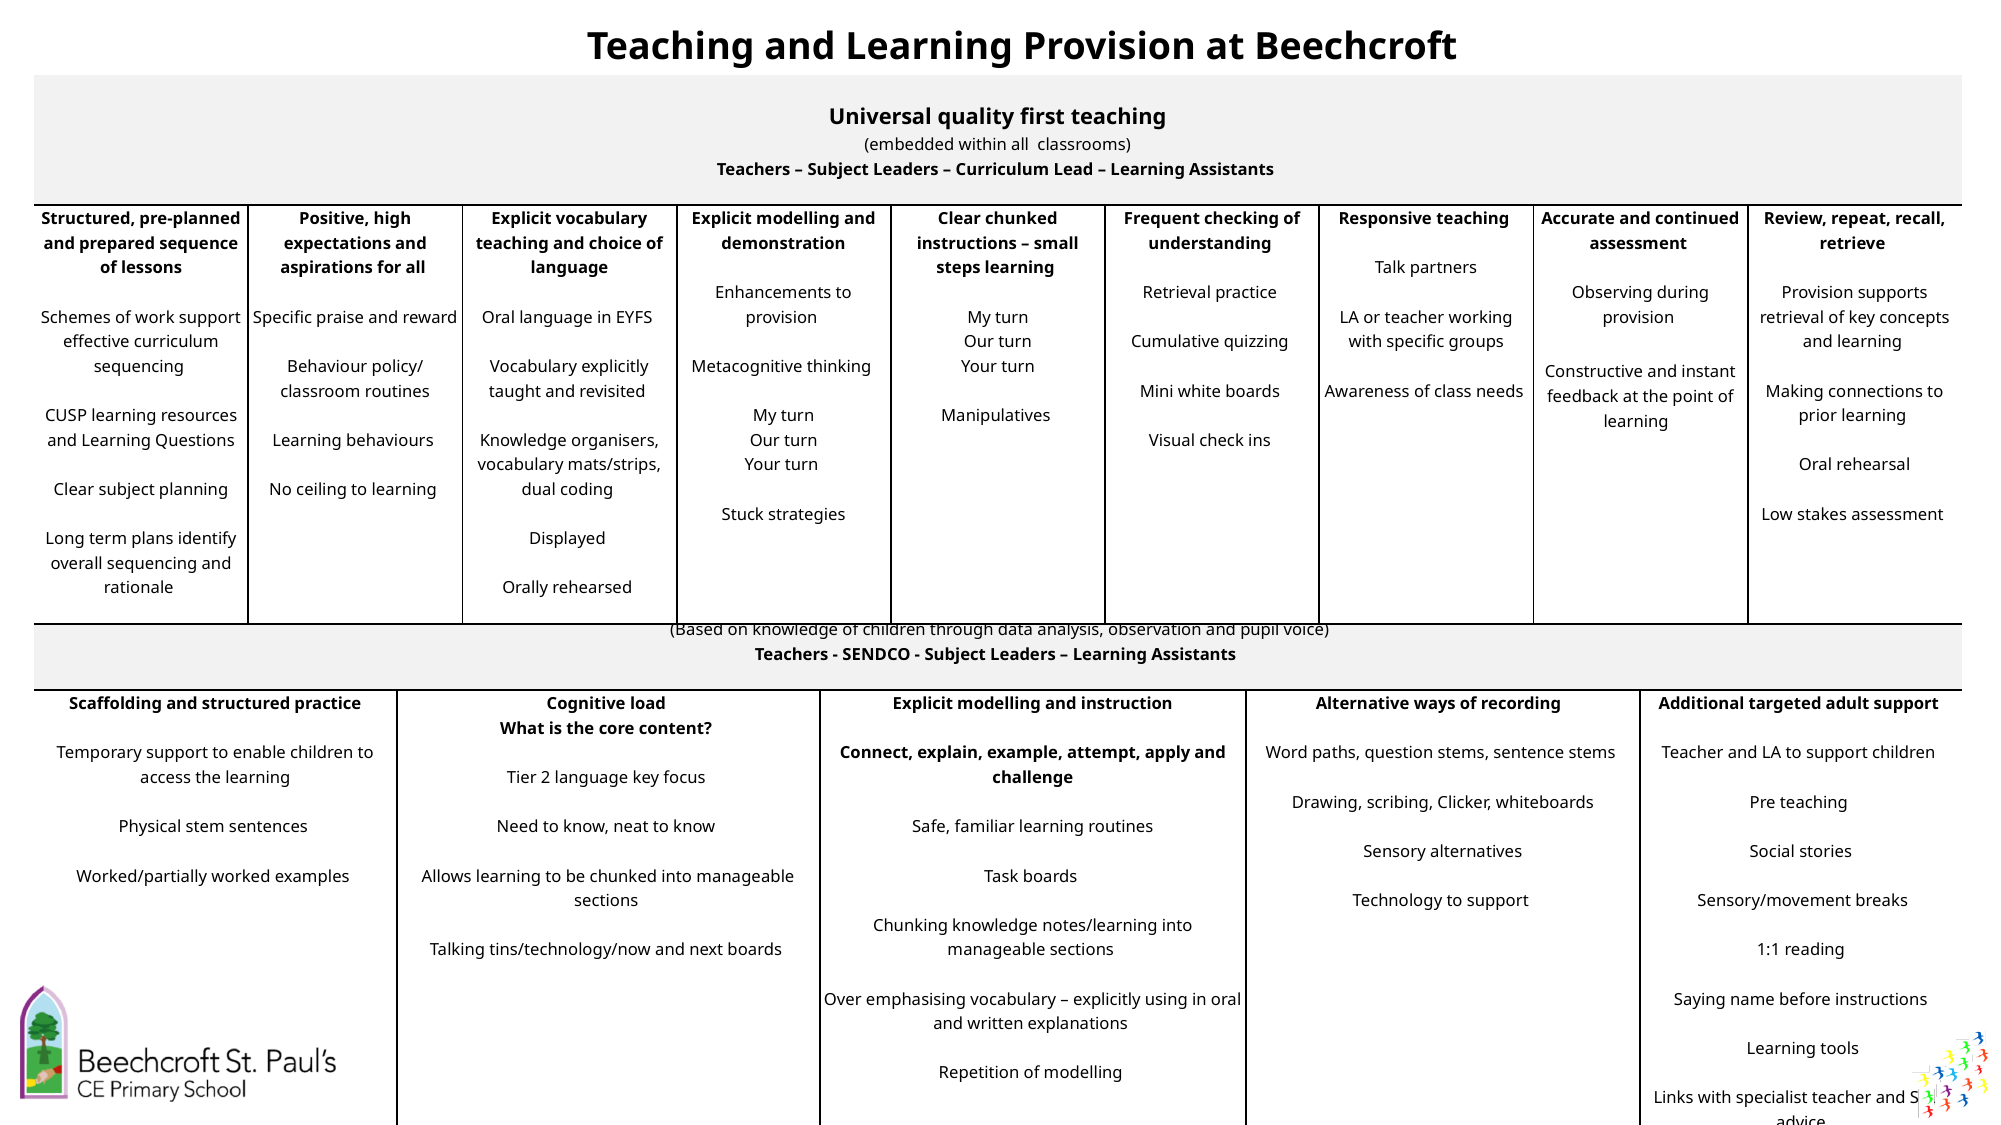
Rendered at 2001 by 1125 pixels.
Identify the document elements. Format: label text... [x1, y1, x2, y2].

table_cell Explicit modelling and instruction Connect, explain, example, attempt, apply and challenge Safe, familiar learning routines Task boards Chunking knowledge notes/learning into manageable sections Over emphasising vocabulary – explicitly using in oral and written explanations Repetition of modelling [821, 691, 1245, 1125]
text_box Teaching and Learning Provision at Beechcroft [572, 14, 1474, 74]
table_cell Responsive teaching Talk partners LA or teacher working with specific groups Awareness of class needs [1320, 206, 1533, 623]
table_cell Explicit vocabulary teaching and choice of language Oral language in EYFS Vocabulary explicitly taught and revisited Knowledge organisers, vocabulary mats/strips, dual coding Displayed Orally rehearsed [463, 206, 676, 623]
table_cell Clear chunked instructions – small steps learning My turn Our turn Your turn Manipulatives [892, 206, 1104, 623]
table_cell Structured, pre-planned and prepared sequence of lessons Schemes of work support effective curriculum sequencing CUSP learning resources and Learning Questions Clear subject planning Long term plans identify overall sequencing and rationale [34, 206, 247, 623]
table_cell Alternative ways of recording Word paths, question stems, sentence stems Drawing, scribing, Clicker, whiteboards Sensory alternatives Technology to support [1247, 691, 1639, 1125]
table_cell Positive, high expectations and aspirations for all Specific praise and reward Behaviour policy/ classroom routines Learning behaviours No ceiling to learning [249, 206, 462, 623]
table_header Universal quality first teaching (embedded within all classrooms) Teachers – Subject Leaders – Curriculum Lead – Learning Assistants [34, 75, 1962, 204]
table_cell Frequent checking of understanding Retrieval practice Cumulative quizzing Mini white boards Visual check ins [1106, 206, 1318, 623]
picture [20, 985, 336, 1102]
table_cell Additional targeted adult support Teacher and LA to support children Pre teaching Social stories Sensory/movement breaks 1:1 reading Saying name before instructions Learning tools Links with specialist teacher and SALT advice Multisensory approach, [1641, 691, 1962, 1125]
table_cell Cognitive load What is the core content? Tier 2 language key focus Need to know, neat to know Allows learning to be chunked into manageable sections Talking tins/technology/now and next boards [398, 691, 819, 1125]
table_cell Accurate and continued assessment Observing during provision Constructive and instant feedback at the point of learning [1534, 206, 1747, 623]
picture [1912, 1030, 1990, 1118]
table_cell Review, repeat, recall, retrieve Provision supports retrieval of key concepts and learning Making connections to prior learning Oral rehearsal Low stakes assessment [1749, 206, 1962, 623]
table_header Targeted support for identified children/lowest 20% (Based on knowledge of children through data analysis, observation and pupil voice) Teachers - SENDCO - Subject Leaders – Learning Assistants [34, 625, 1962, 689]
table_cell Scaffolding and structured practice Temporary support to enable children to access the learning Physical stem sentences Worked/partially worked examples [34, 691, 396, 1125]
table_cell Explicit modelling and demonstration Enhancements to provision Metacognitive thinking My turn Our turn Your turn Stuck strategies [678, 206, 890, 623]
